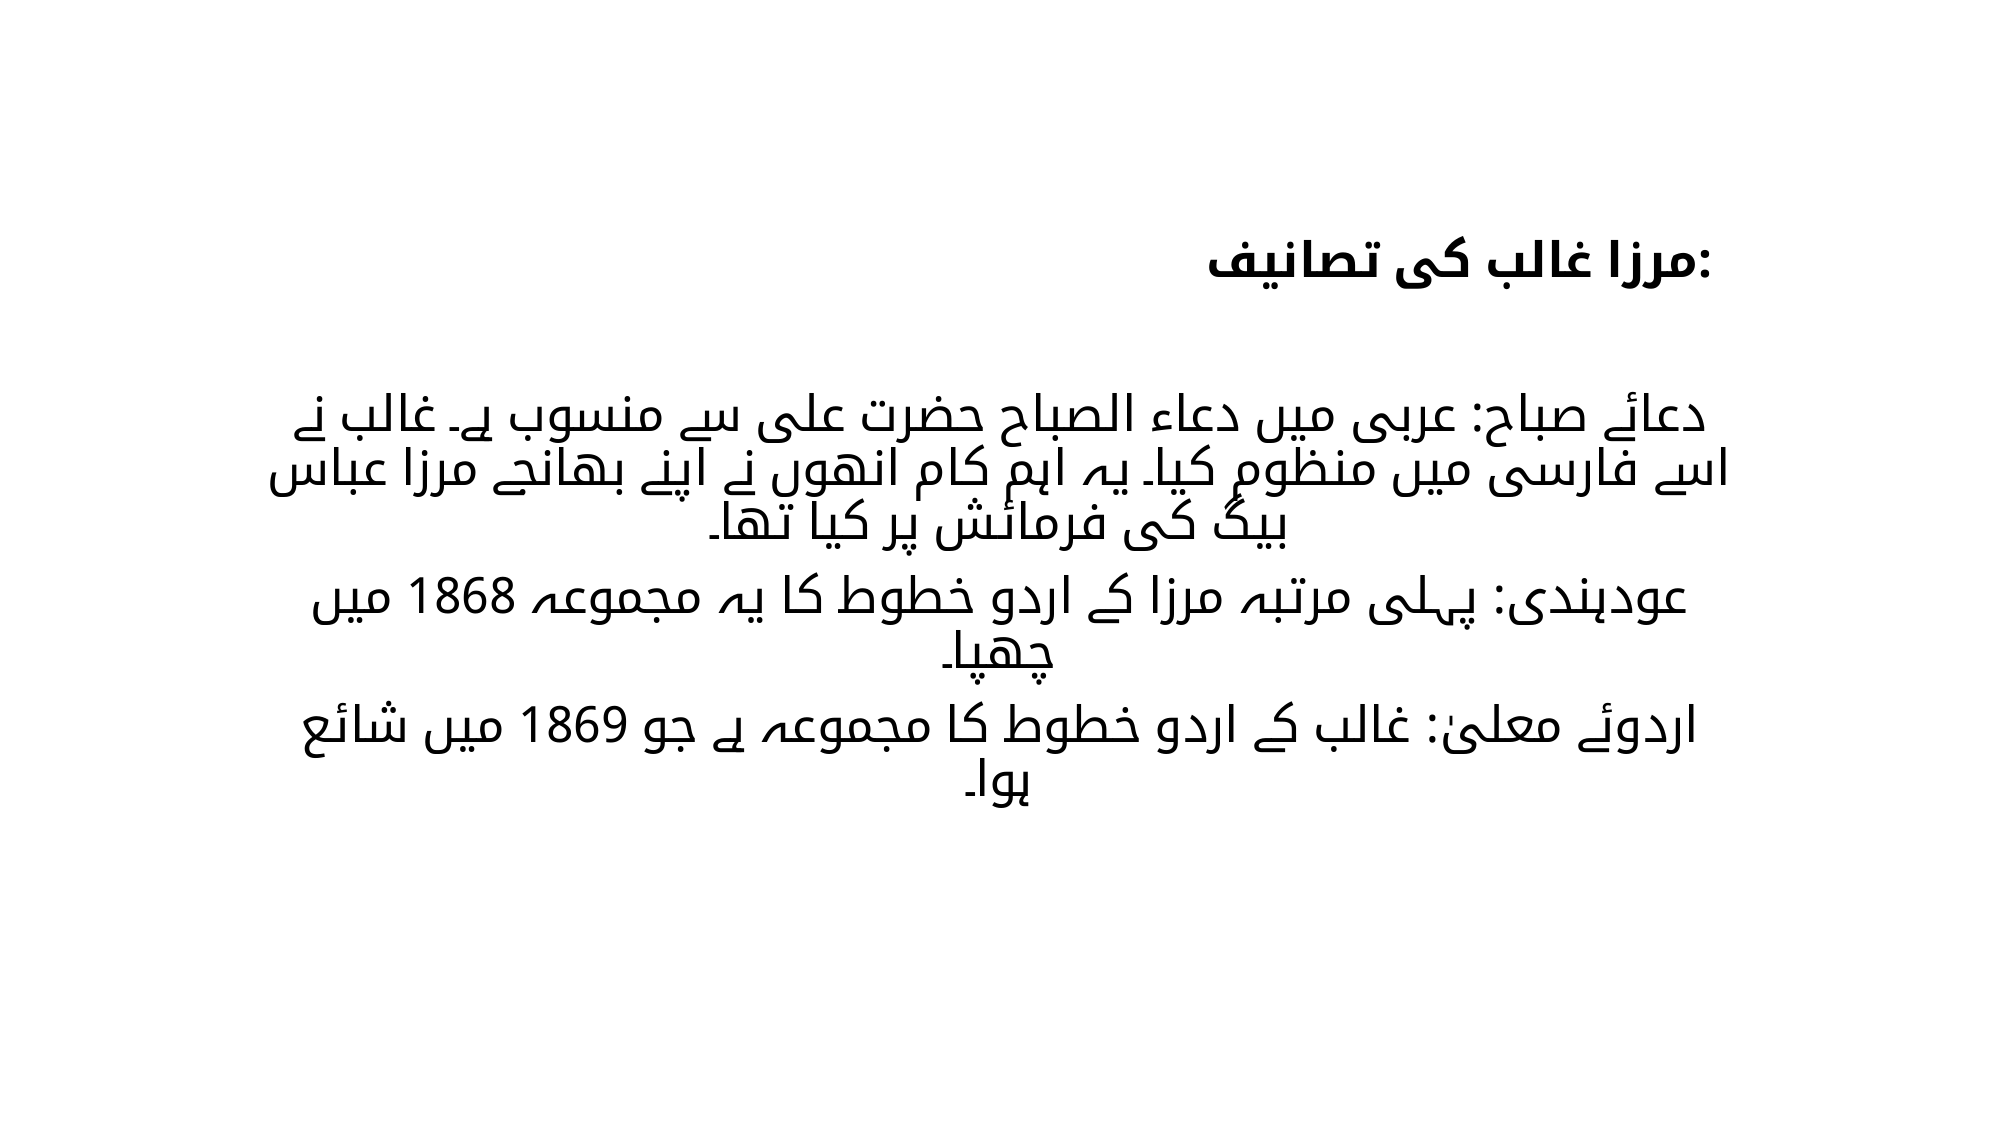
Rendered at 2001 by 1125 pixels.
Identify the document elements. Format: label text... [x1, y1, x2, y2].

title مرزا غالب کی تصانیف: [1168, 184, 1750, 296]
subtitle دعائے صباح: عربی میں دعاء الصباح حضرت علی سے منسوب ہے۔ غالب نے اسے فارسی میں منظوم کیا۔ یہ اہم کام انھوں نے اپنے بھانجے مرزا عباس بیگ کی فرمائش پر کیا تھا۔ عودہندی: پہلی مرتبہ مرزا کے اردو خطوط کا یہ مجموعہ 1868 میں چھپا۔ اردوئے معلیٰ: غالب کے اردو خطوط کا مجموعہ ہے جو 1869 میں شائع ہوا۔ [249, 380, 1750, 863]
